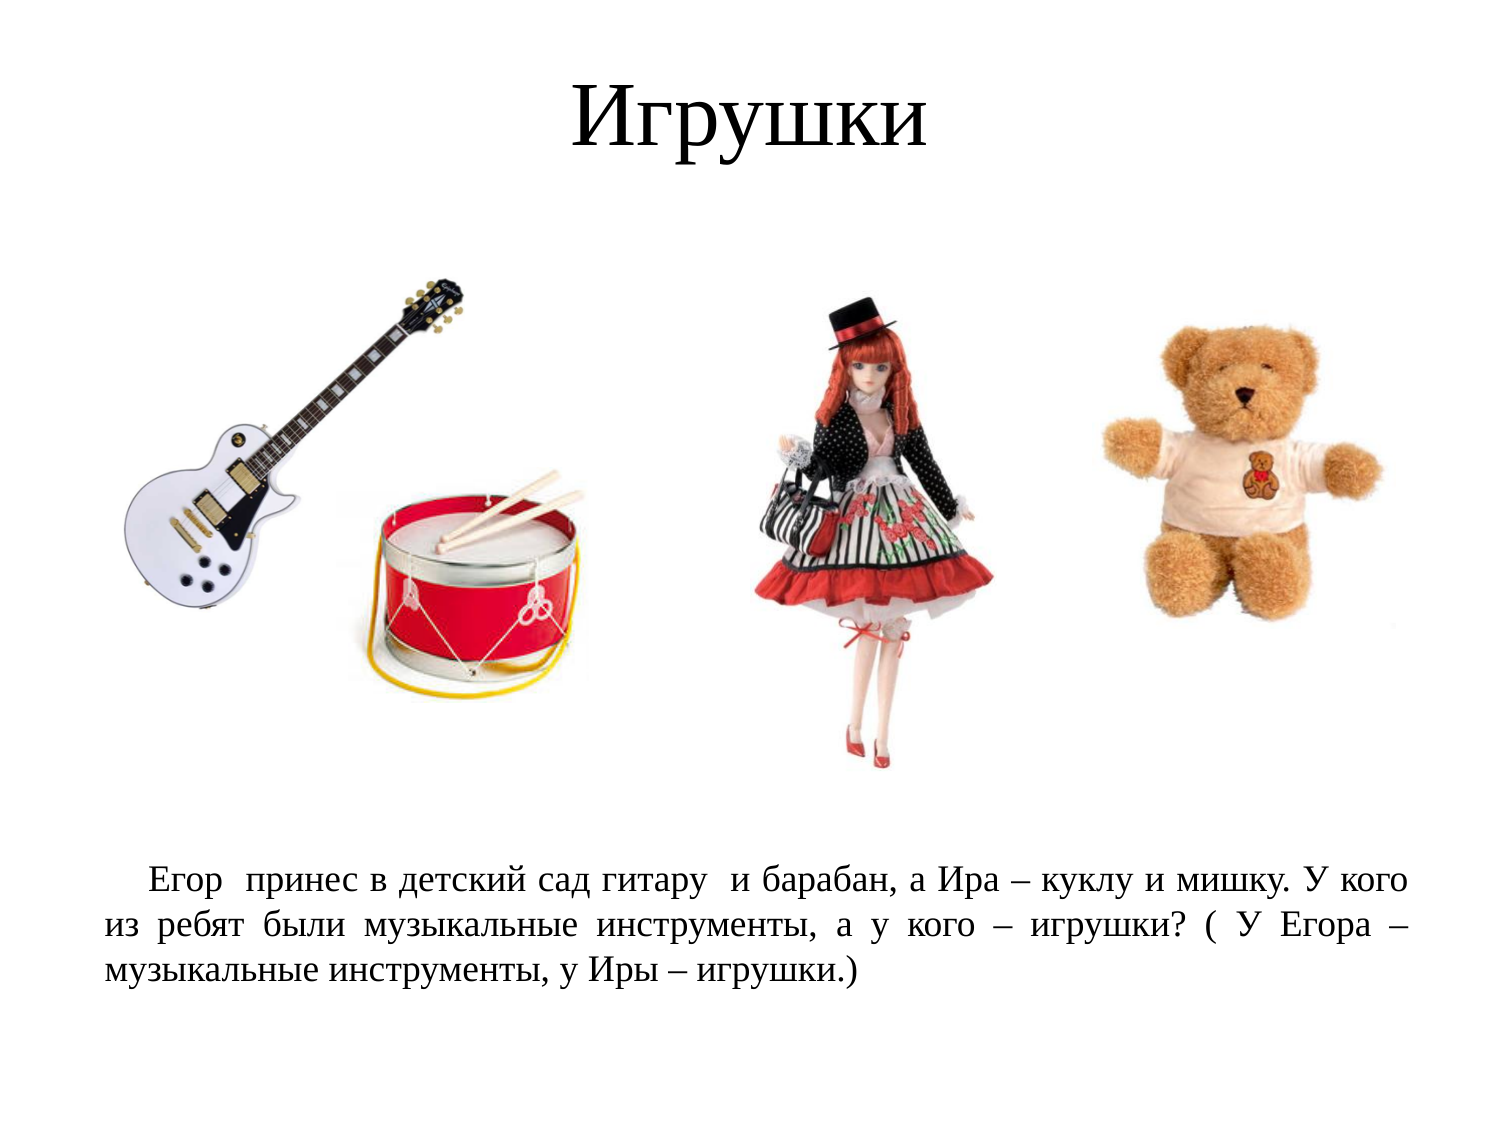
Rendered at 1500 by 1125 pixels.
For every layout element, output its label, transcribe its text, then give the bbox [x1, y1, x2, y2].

title Игрушки [75, 45, 1425, 173]
list Егор принес в детский сад гитару и барабан, а Ира – куклу и мишку. У кого из ребят были музыкальные инструменты, а у кого – игрушки? ( У Егора – музыкальные инструменты, у Иры – игрушки.) [75, 846, 1425, 1005]
picture [123, 266, 589, 703]
picture [749, 290, 997, 774]
picture [1092, 278, 1396, 629]
